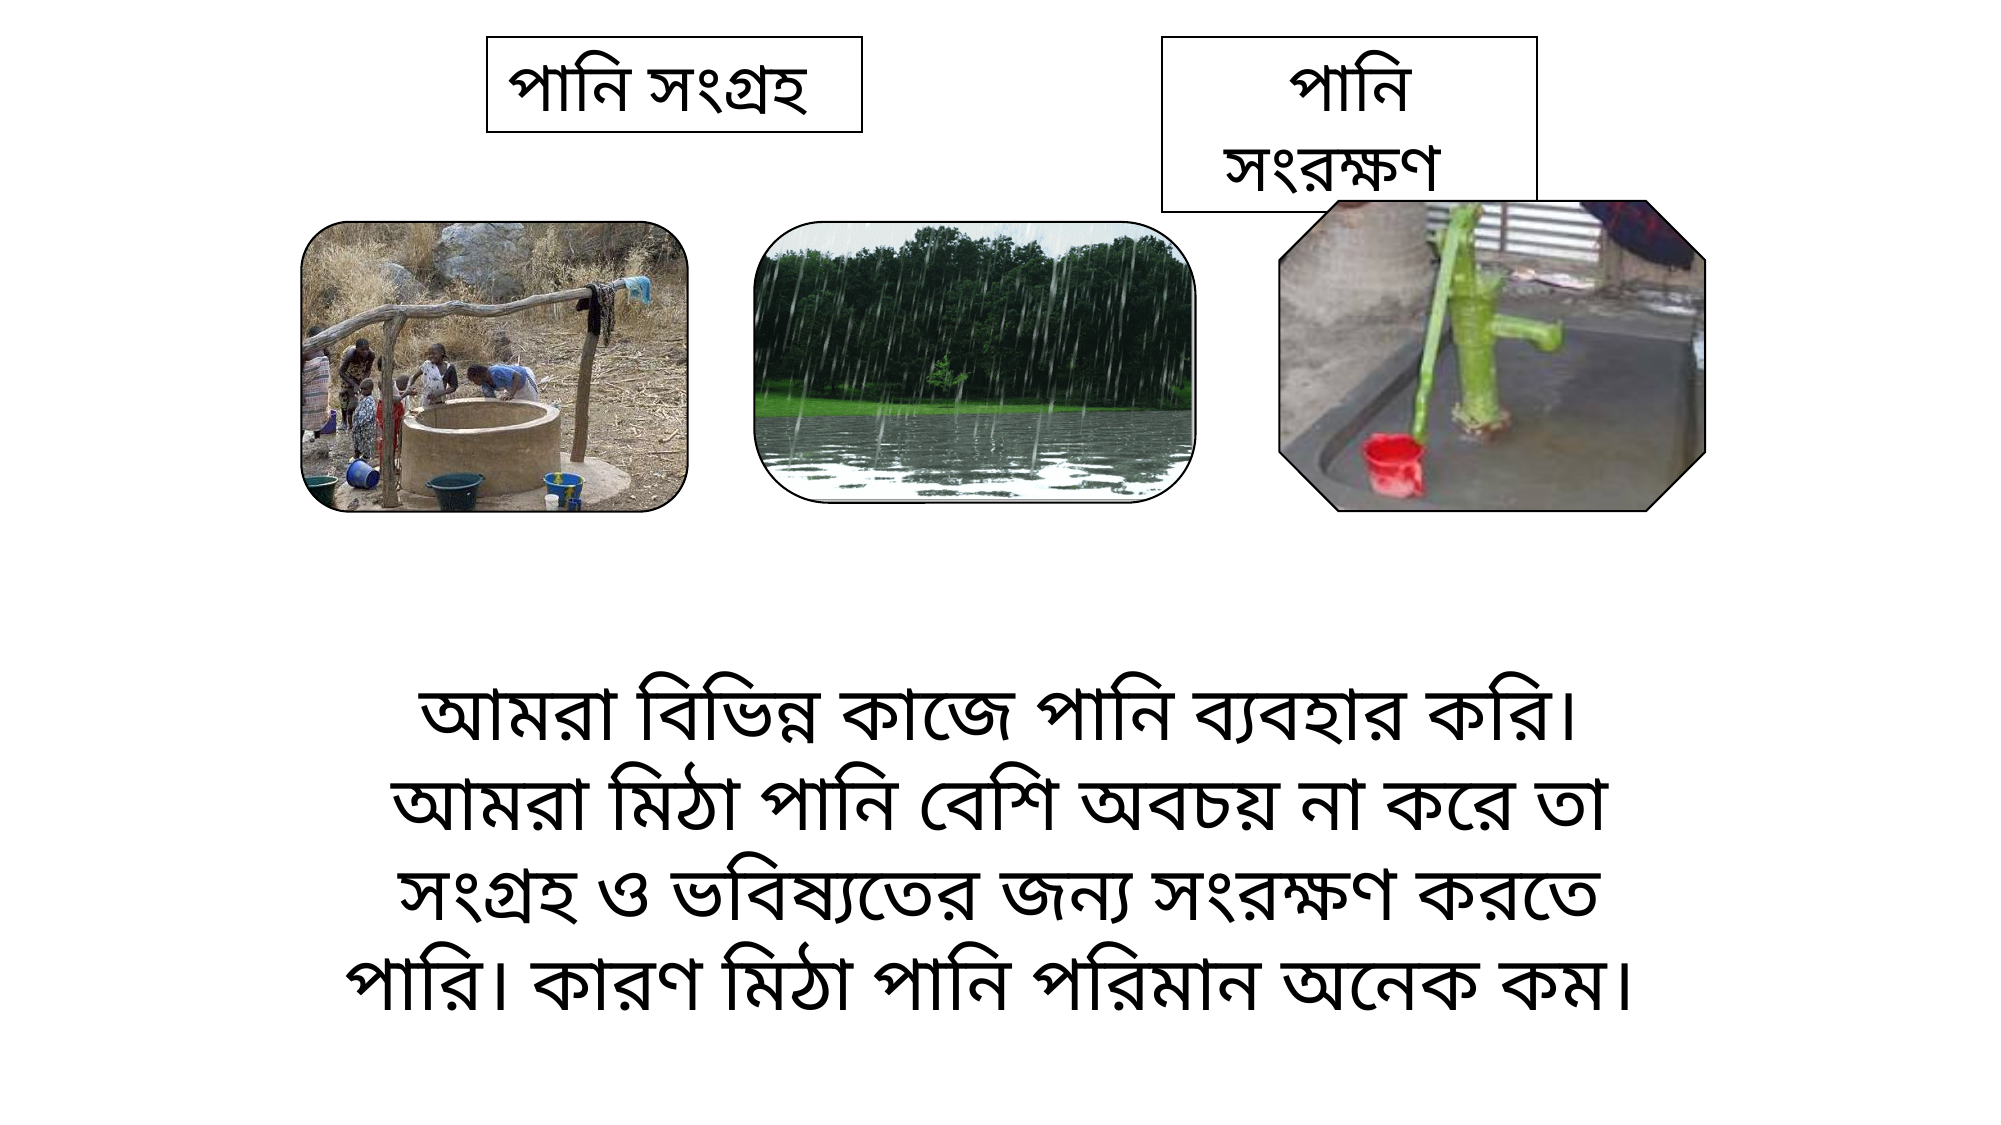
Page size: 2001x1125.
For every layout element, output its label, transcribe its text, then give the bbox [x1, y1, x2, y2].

text_box আমরা বিভিন্ন কাজে পানি ব্যবহার করি। আমরা মিঠা পানি বেশি অবচয় না করে তা সংগ্রহ ও ভবিষ্যতের জন্য সংরক্ষণ করতে পারি। কারণ মিঠা পানি পরিমান অনেক কম। [300, 613, 1700, 1078]
picture [754, 221, 1196, 503]
text_box পানি সংরক্ষণ [1161, 36, 1538, 213]
text_box পানি সংগ্রহ [486, 36, 863, 133]
picture [1279, 200, 1706, 512]
picture [301, 221, 688, 512]
